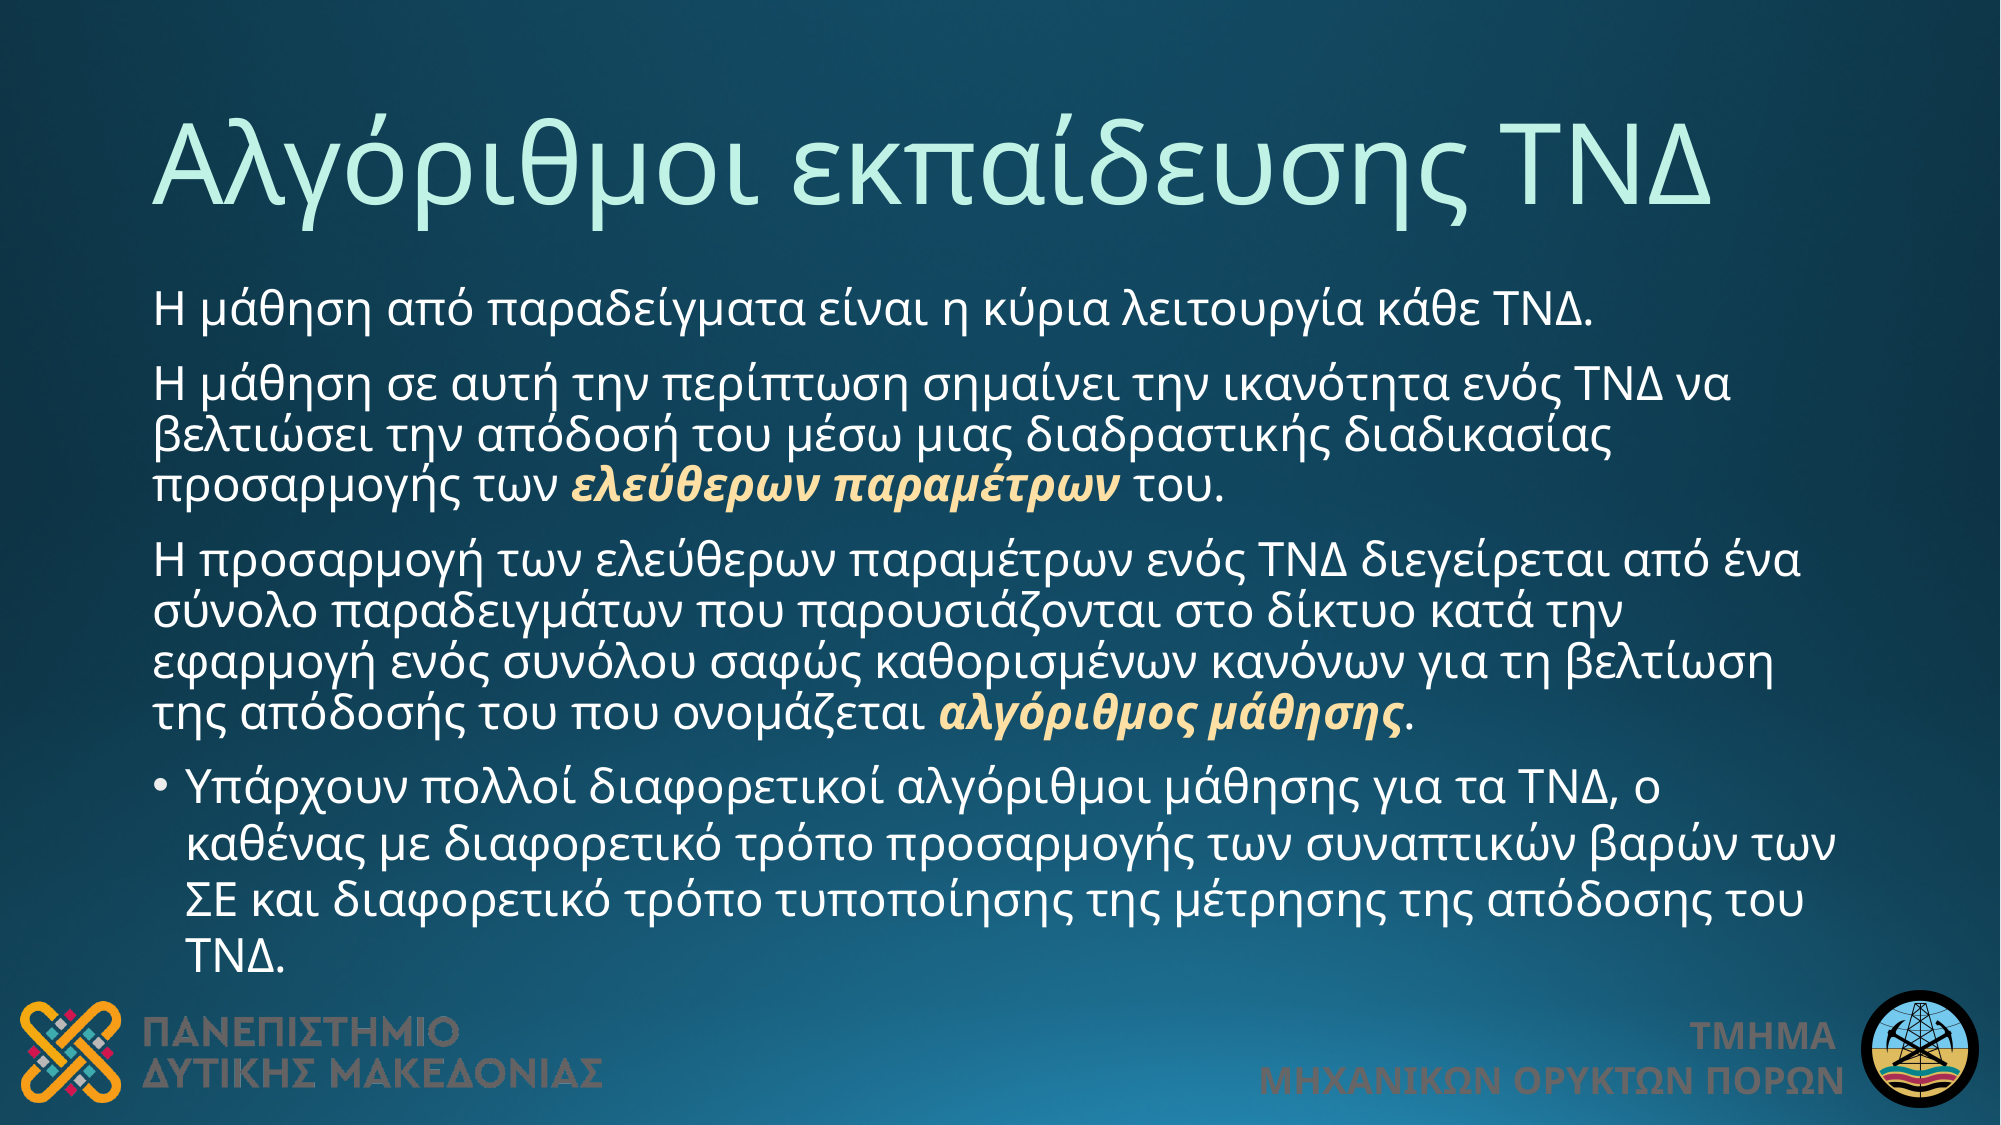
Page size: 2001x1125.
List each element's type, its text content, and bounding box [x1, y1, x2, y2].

picture [0, 0, 2001, 1125]
list Η μάθηση από παραδείγματα είναι η κύρια λειτουργία κάθε ΤΝΔ. Η μάθηση σε αυτή την περίπτωση σημαίνει την ικανότητα ενός ΤΝΔ να βελτιώσει την απόδοσή του μέσω μιας διαδραστικής διαδικασίας προσαρμογής των ελεύθερων παραμέτρων του. Η προσαρμογή των ελεύθερων παραμέτρων ενός ΤΝΔ διεγείρεται από ένα σύνολο παραδειγμάτων που παρουσιάζονται στο δίκτυο κατά την εφαρμογή ενός συνόλου σαφώς καθορισμένων κανόνων για τη βελτίωση της απόδοσής του που ονομάζεται αλγόριθμος μάθησης. Υπάρχουν πολλοί διαφορετικοί αλγόριθμοι μάθησης για τα ΤΝΔ, ο καθένας με διαφορετικό τρόπο προσαρμογής των συναπτικών βαρών των ΣΕ και διαφορετικό τρόπο τυποποίησης της μέτρησης της απόδοσης του ΤΝΔ. [137, 277, 1863, 992]
title Αλγόριθμοι εκπαίδευσης ΤΝΔ [137, 59, 1863, 277]
